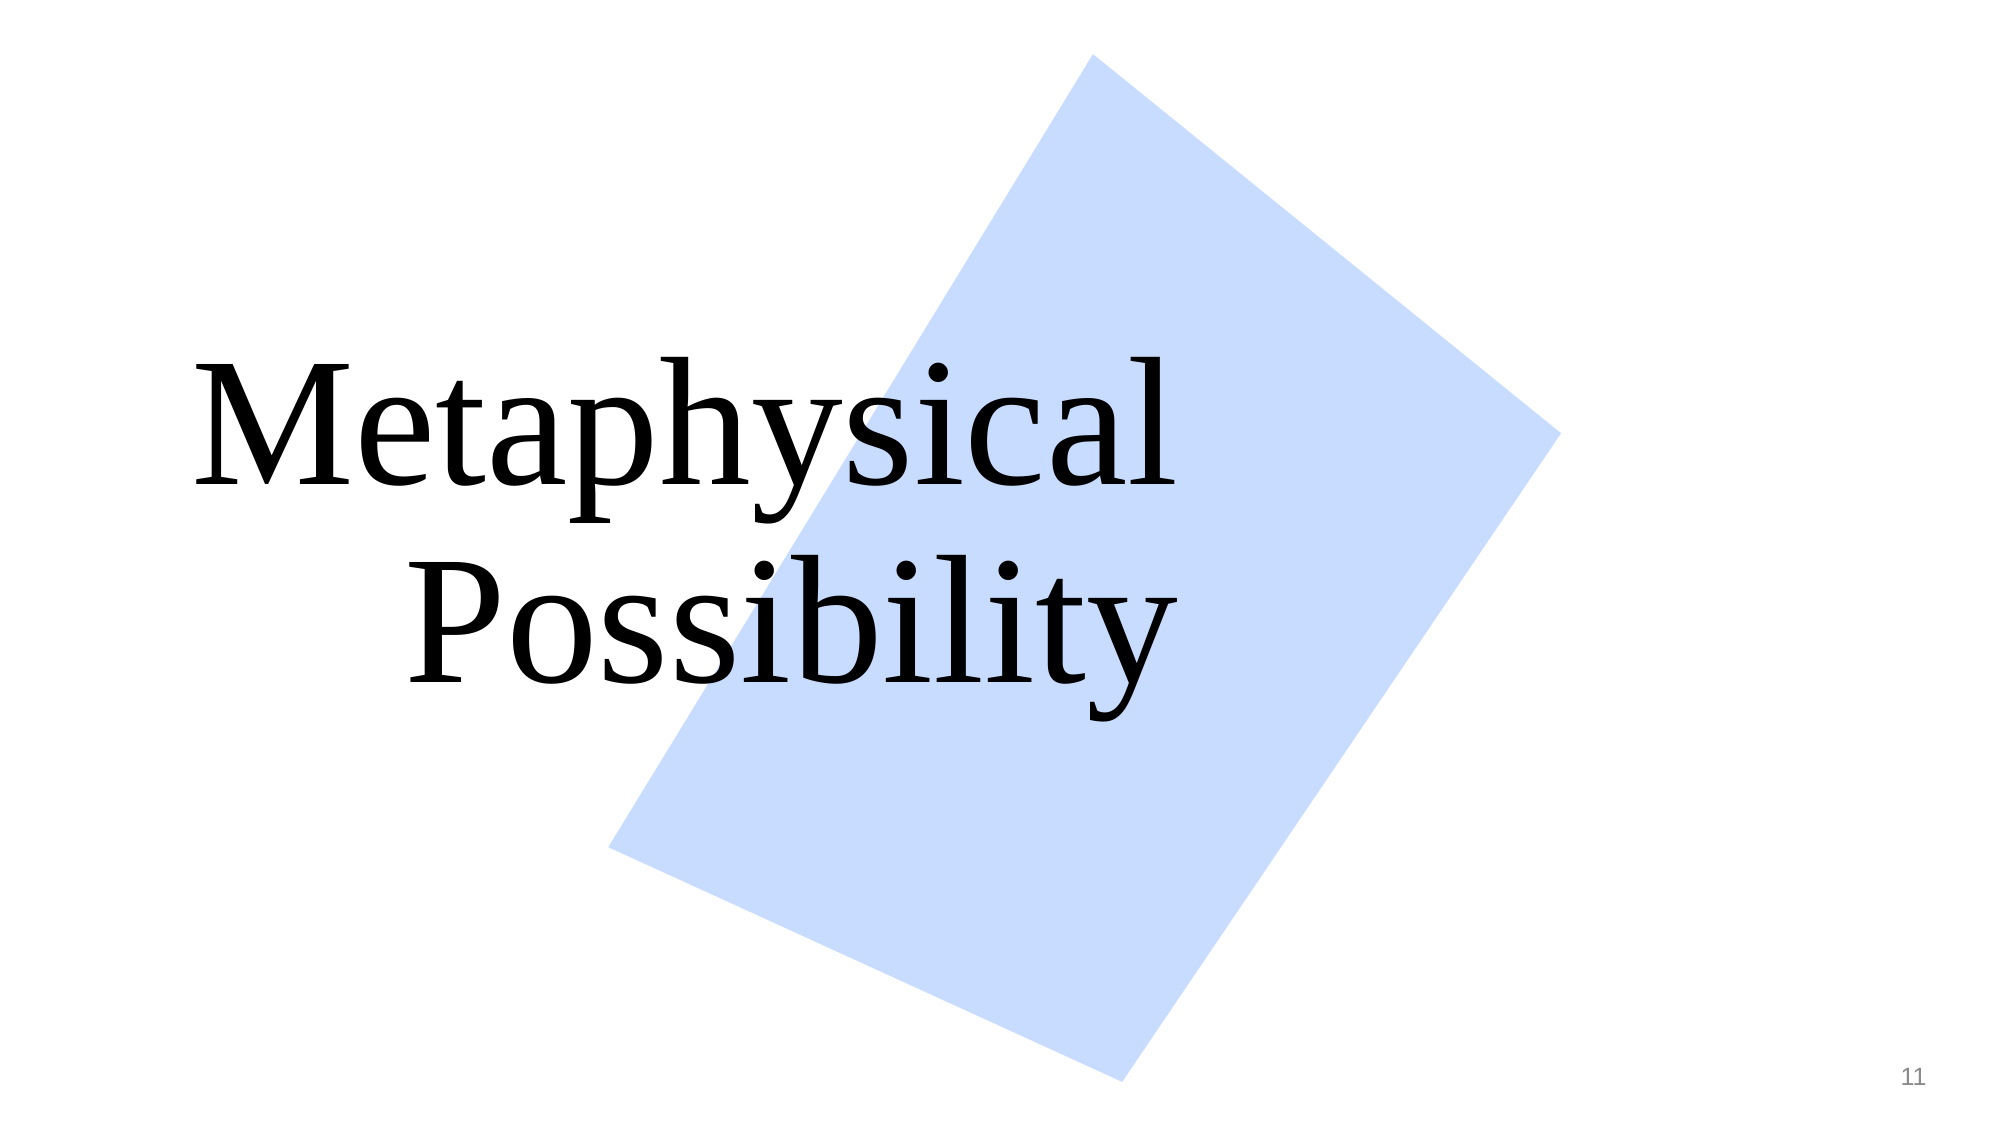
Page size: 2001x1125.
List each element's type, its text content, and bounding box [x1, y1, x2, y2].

title Metaphysical Possibility [140, 415, 1195, 633]
slide_number 11 [1862, 1045, 1942, 1105]
text_box [606, 52, 1563, 1084]
